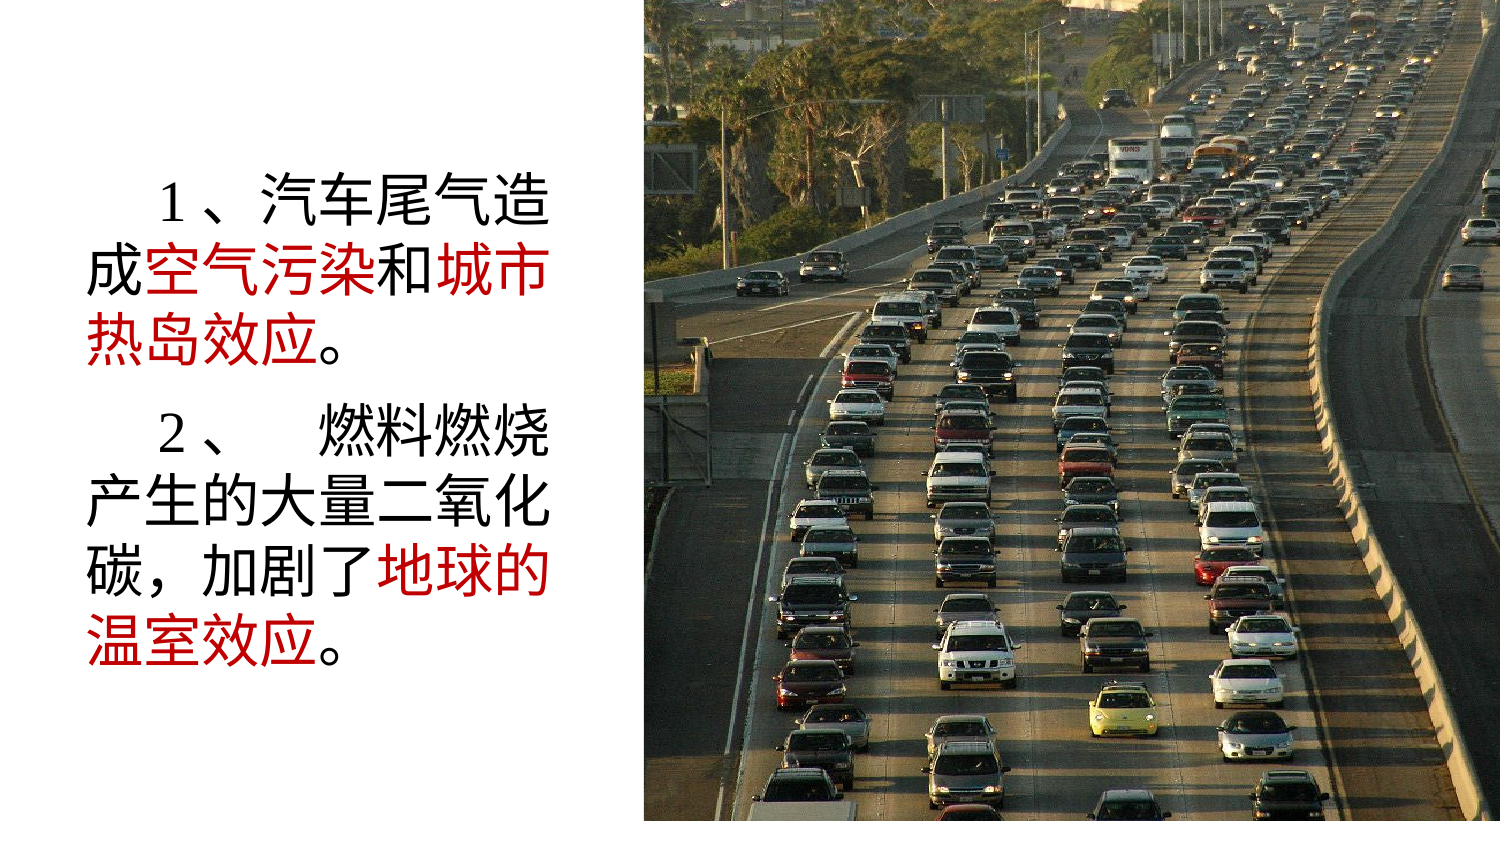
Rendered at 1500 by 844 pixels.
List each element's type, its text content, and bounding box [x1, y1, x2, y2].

text_box 1、汽车尾气造成空气污染和城市热岛效应。 [70, 155, 614, 381]
picture [643, 0, 1500, 821]
text_box 2、 燃料燃烧产生的大量二氧化碳，加剧了地球的温室效应。 [70, 386, 591, 682]
